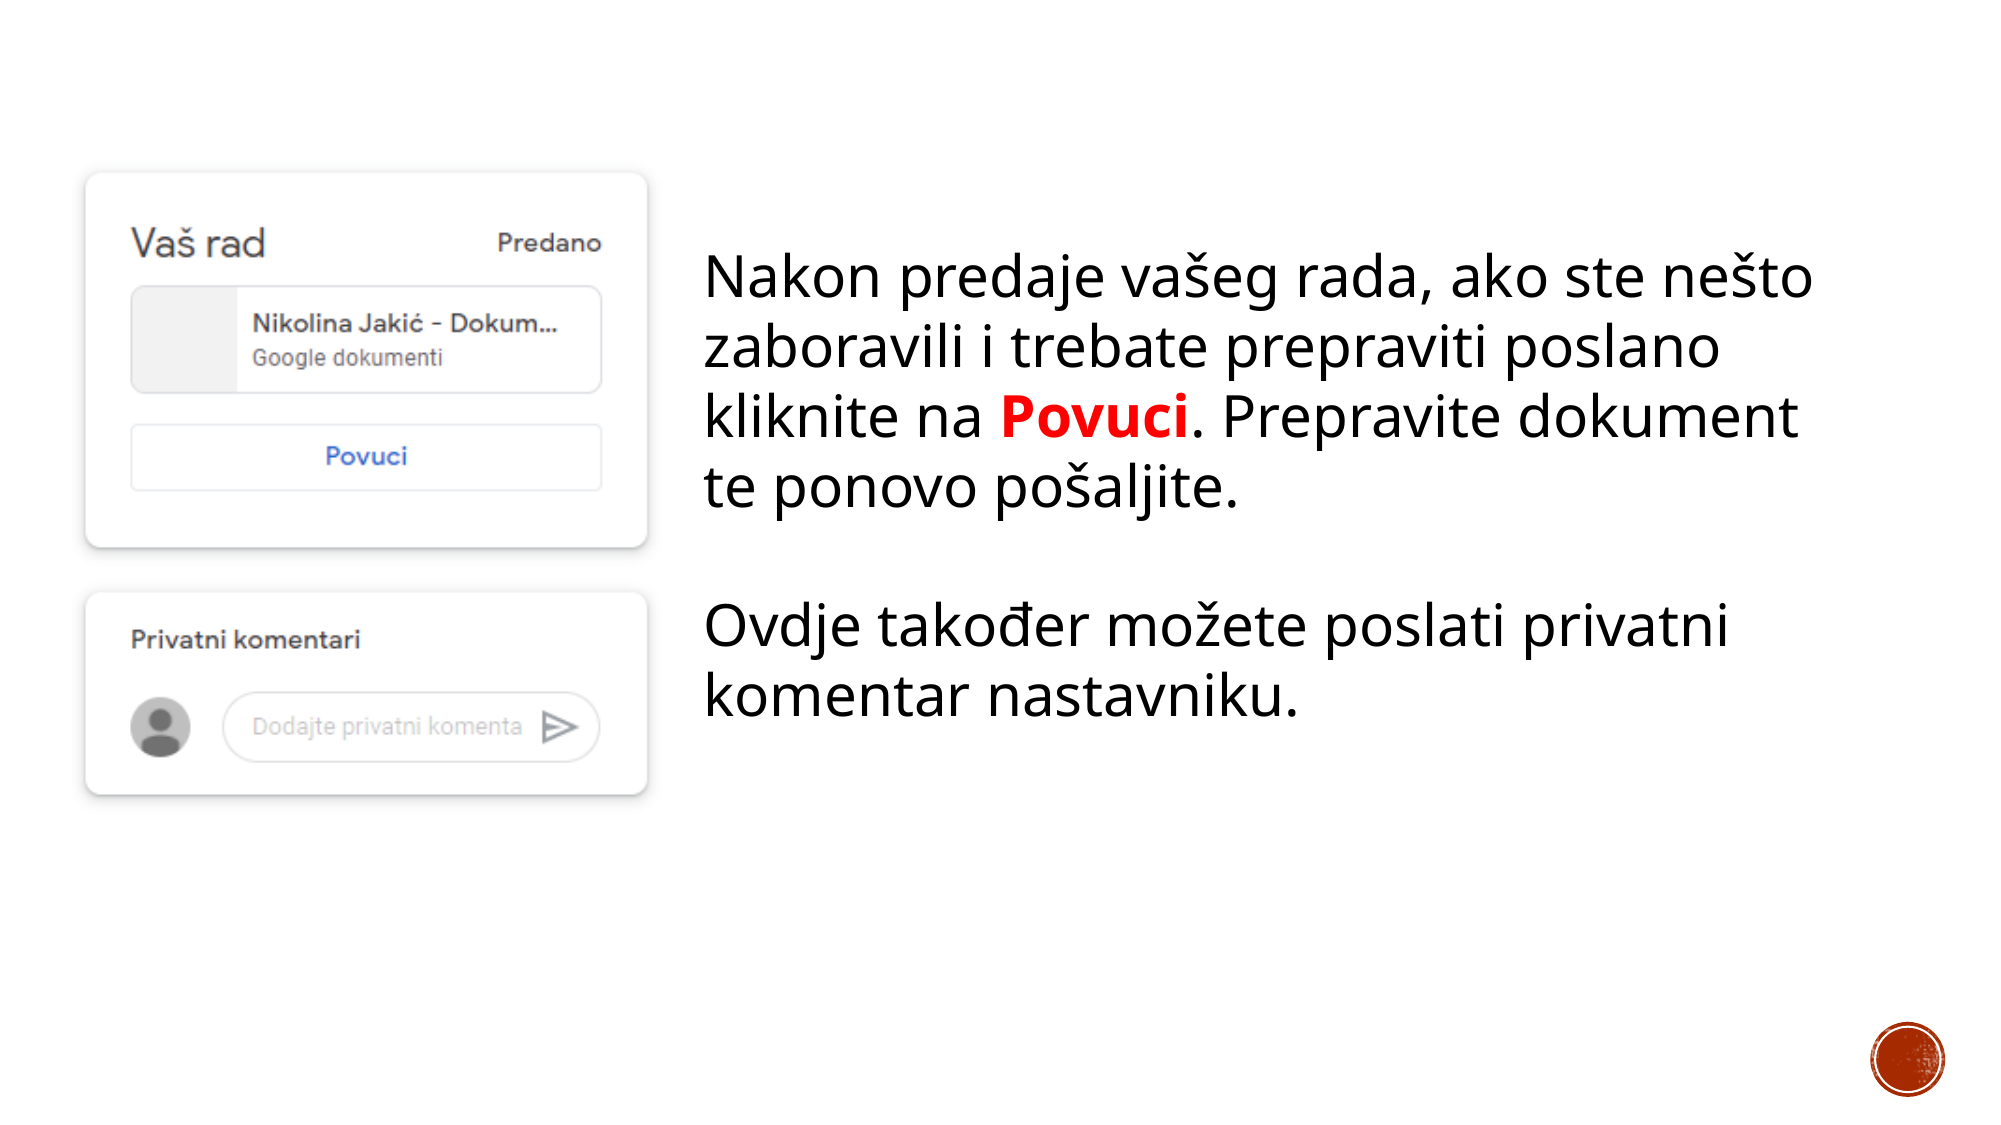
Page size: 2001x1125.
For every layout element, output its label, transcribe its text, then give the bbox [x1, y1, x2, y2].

picture [75, 153, 668, 821]
text_box Nakon predaje vašeg rada, ako ste nešto zaboravili i trebate prepraviti poslano kliknite na Povuci. Prepravite dokument te ponovo pošaljite. Ovdje također možete poslati privatni komentar nastavniku. [689, 231, 1872, 736]
